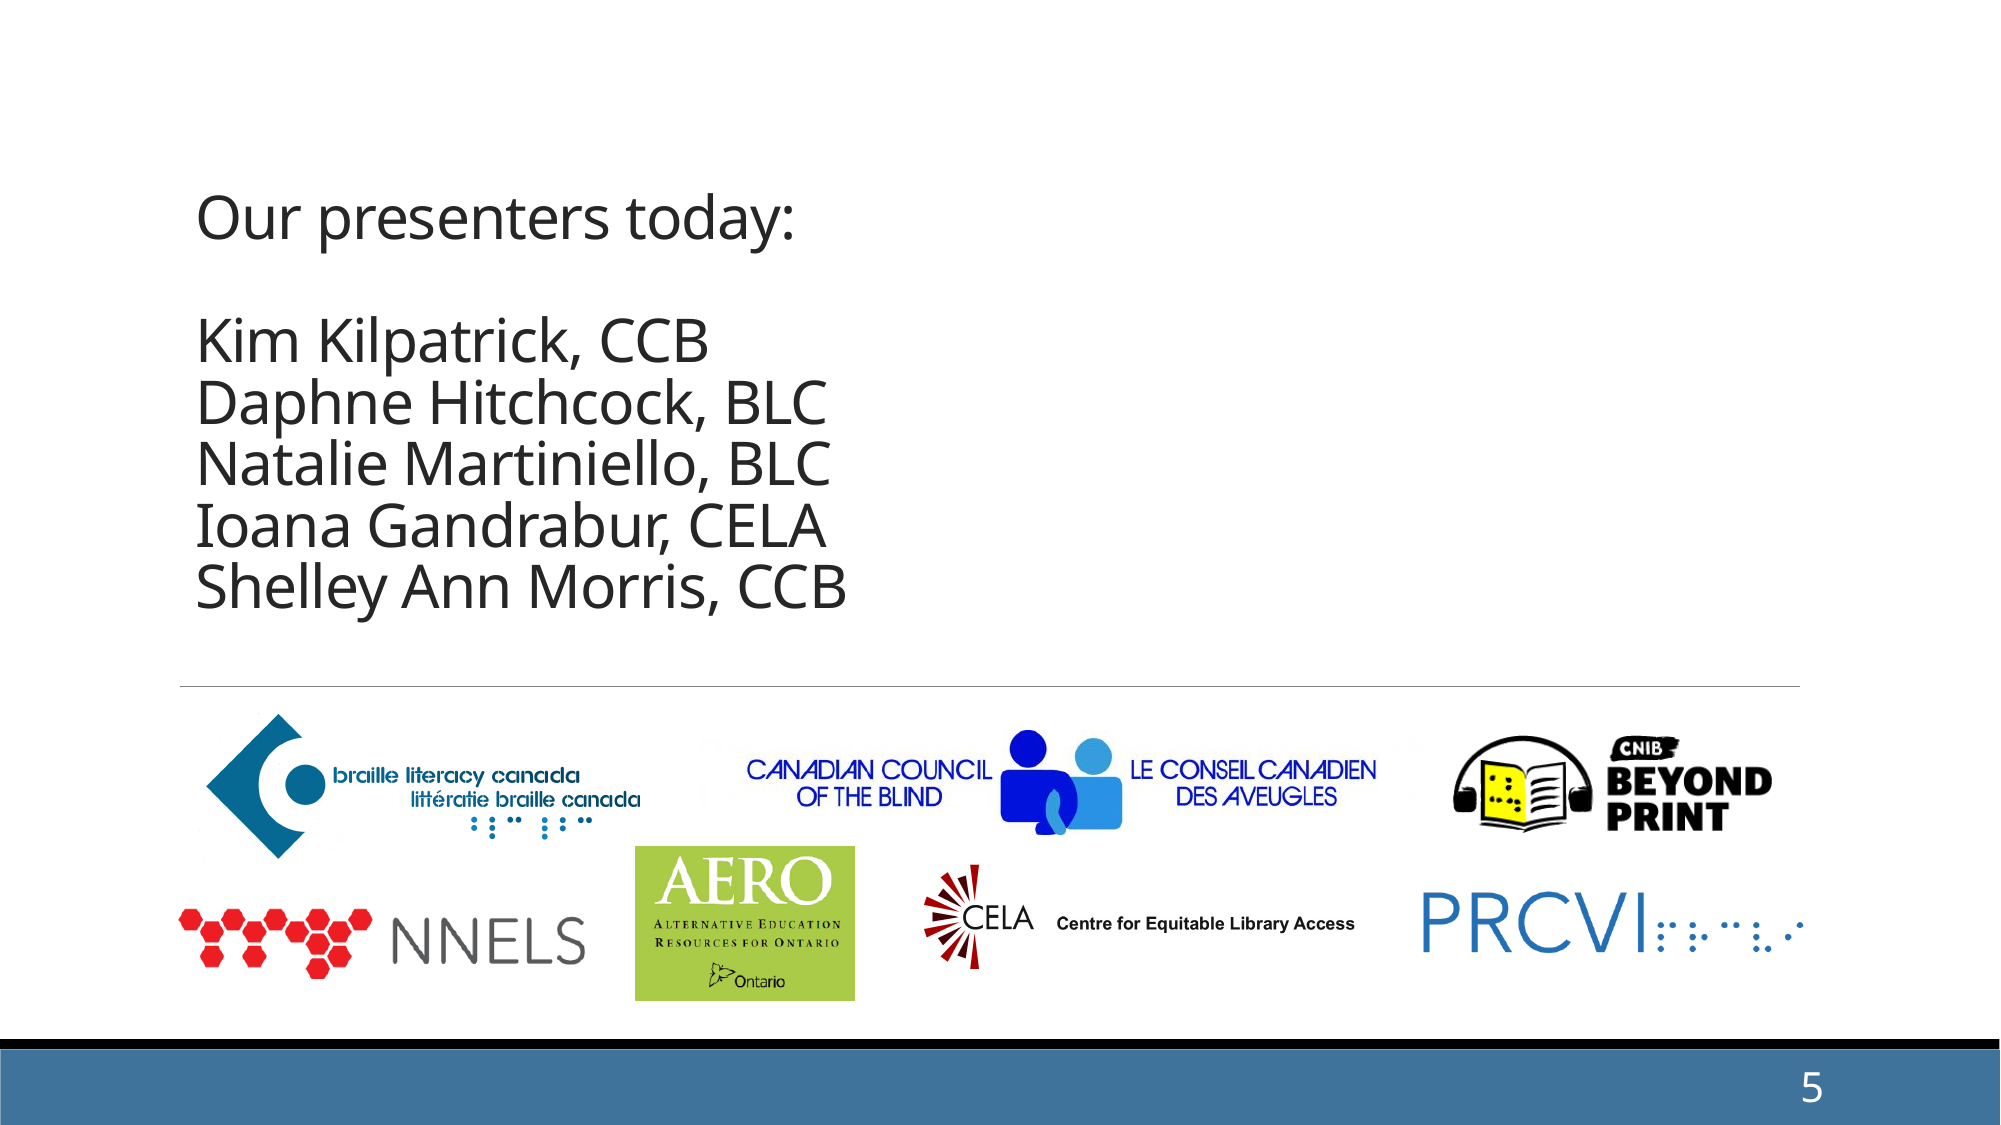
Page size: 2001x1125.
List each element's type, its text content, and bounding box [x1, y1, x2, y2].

picture [1451, 735, 1772, 833]
picture [148, 691, 855, 1001]
picture [924, 864, 1355, 969]
title Our presenters today: Kim Kilpatrick, CCB Daphne Hitchcock, BLC Natalie Martiniello, BLC Ioana Gandrabur, CELA Shelley Ann Morris, CCB [180, 109, 1830, 629]
picture [1406, 857, 1814, 988]
slide_number 5 [1624, 1059, 1840, 1120]
picture [699, 730, 1424, 835]
